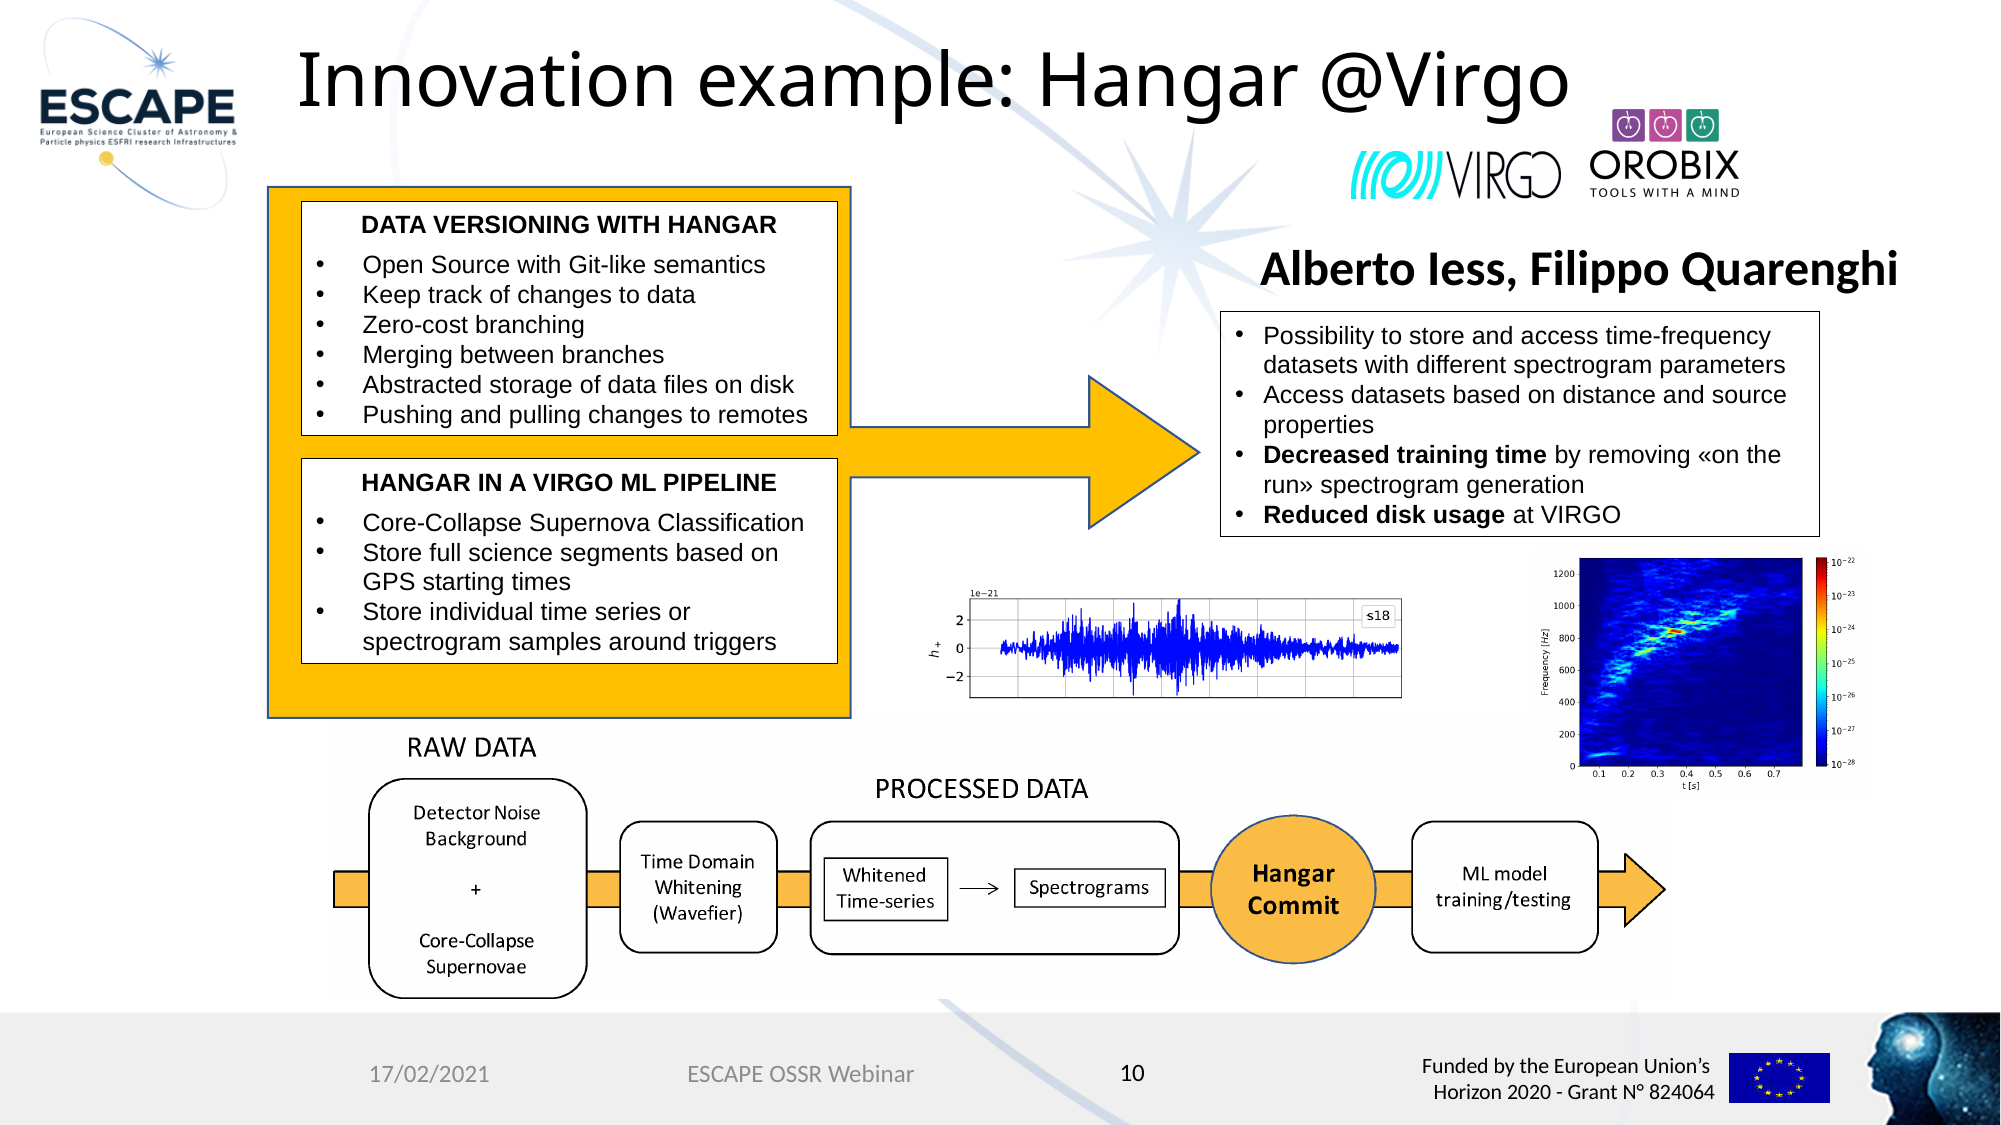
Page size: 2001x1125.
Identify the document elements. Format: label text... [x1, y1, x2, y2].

text_box Possibility to store and access time-frequency datasets with different spectrogram parameters Access datasets based on distance and source properties Decreased training time by removing «on the run» spectrogram generation Reduced disk usage at VIRGO [1220, 311, 1820, 537]
title Innovation example: Hangar @Virgo [282, 0, 1877, 168]
text_box HANGAR IN A VIRGO ML PIPELINE Core-Collapse Supernova Classification Store full science segments based on GPS starting times Store individual time series or spectrogram samples around triggers [301, 458, 838, 664]
text_box DATA VERSIONING WITH HANGAR Open Source with Git-like semantics Keep track of changes to data Zero-cost branching Merging between branches Abstracted storage of data files on disk Pushing and pulling changes to remotes [301, 201, 838, 436]
picture [0, 0, 2001, 1125]
text_box [266, 185, 1201, 719]
slide_number 10 [1072, 1041, 1193, 1101]
text_box Alberto Iess, Filippo Quarenghi [1245, 228, 1915, 304]
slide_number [353, 1042, 546, 1103]
footer ESCAPE OSSR Webinar [571, 1042, 1032, 1103]
